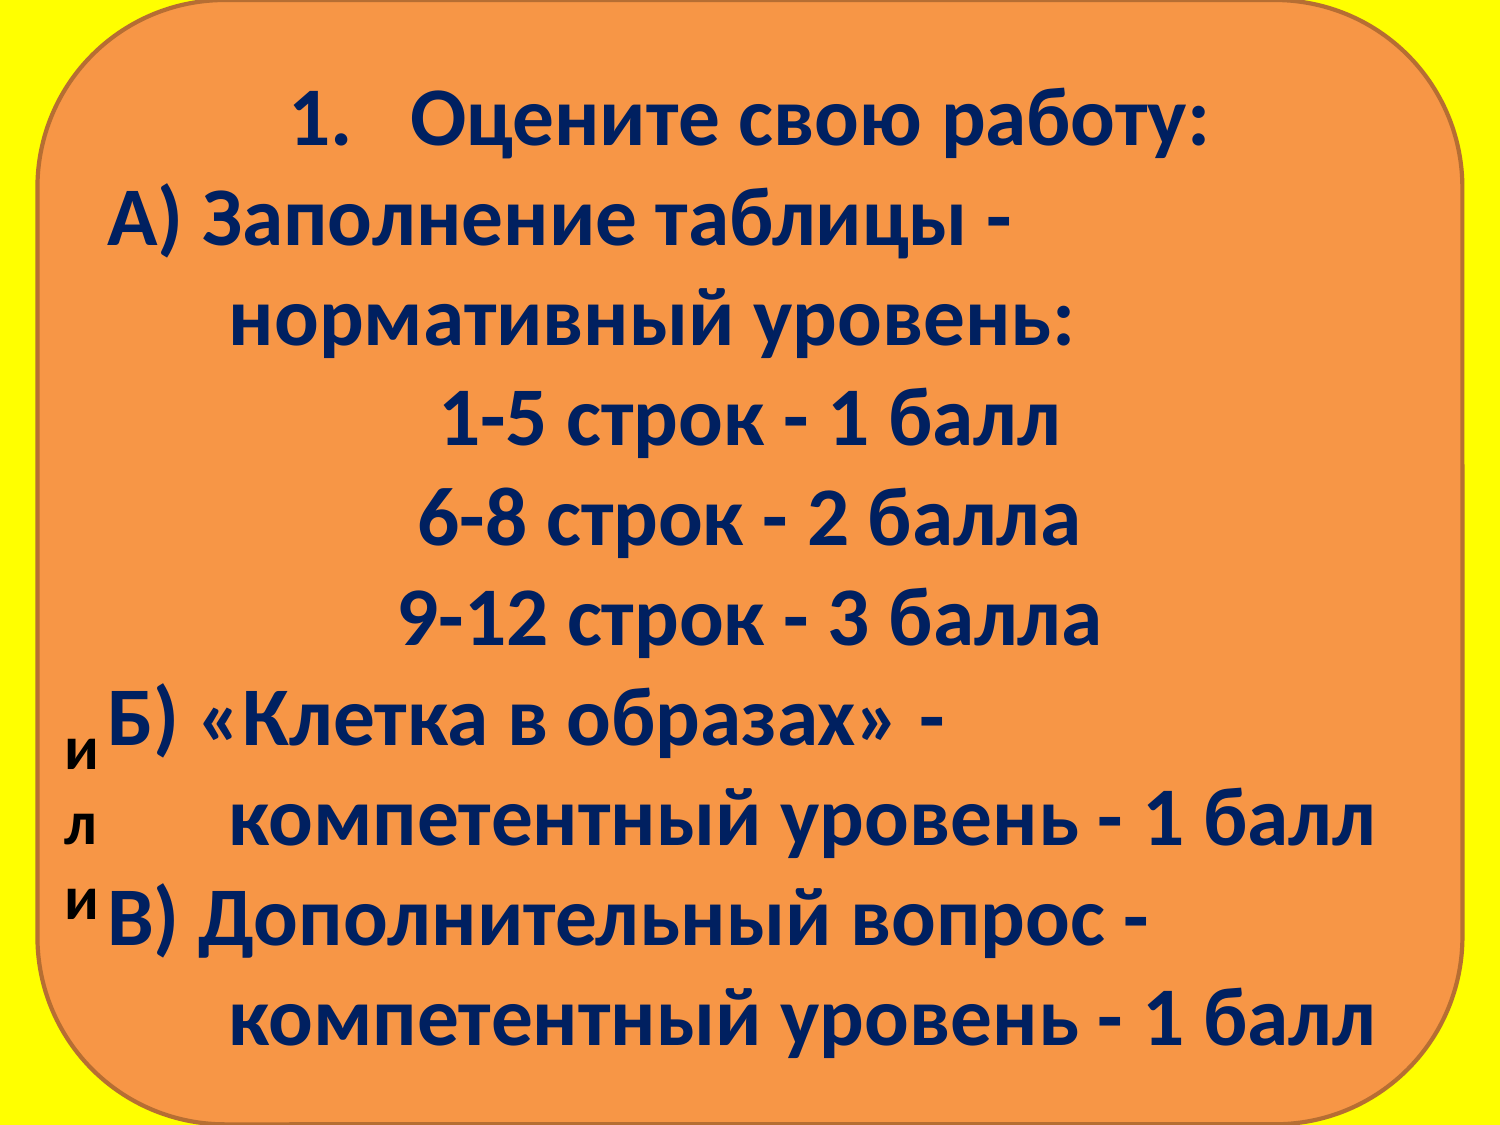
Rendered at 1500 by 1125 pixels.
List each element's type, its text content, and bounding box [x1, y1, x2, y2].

text_box или [49, 699, 113, 940]
text_box Оцените свою работу: А) Заполнение таблицы - нормативный уровень: 1-5 строк - 1 балл 6-8 строк - 2 балла 9-12 строк - 3 балла Б) «Клетка в образах» - компетентный уровень - 1 балл В) Дополнительный вопрос - компетентный уровень - 1 балл [35, 0, 1465, 1125]
